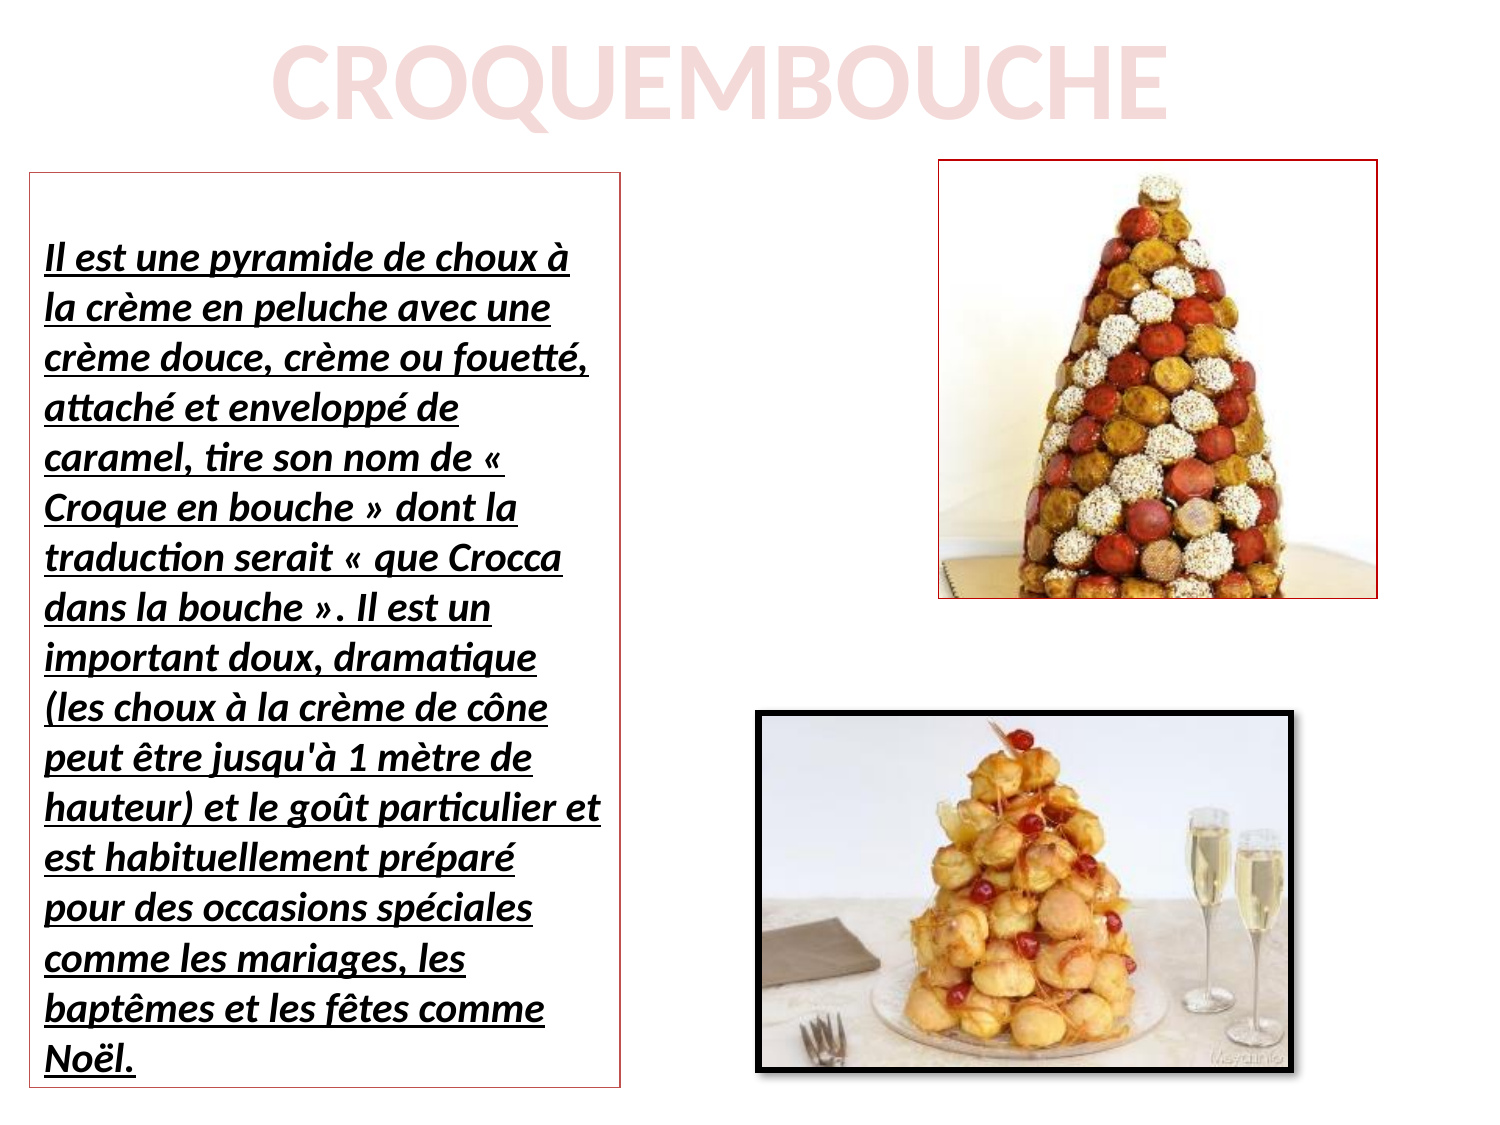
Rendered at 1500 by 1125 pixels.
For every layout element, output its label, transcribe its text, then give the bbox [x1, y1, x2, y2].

picture [761, 715, 1288, 1068]
text_box CROQUEMBOUCHE [256, 0, 1187, 150]
picture [938, 160, 1377, 599]
text_box Il est une pyramide de choux à la crème en peluche avec une crème douce, crème ou fouetté, attaché et enveloppé de caramel, tire son nom de « Croque en bouche » dont la traduction serait « que Crocca dans la bouche ». Il est un important doux, dramatique (les choux à la crème de cône peut être jusqu'à 1 mètre de hauteur) et le goût particulier et est habituellement préparé pour des occasions spéciales comme les mariages, les baptêmes et les fêtes comme Noël. [29, 172, 620, 1088]
